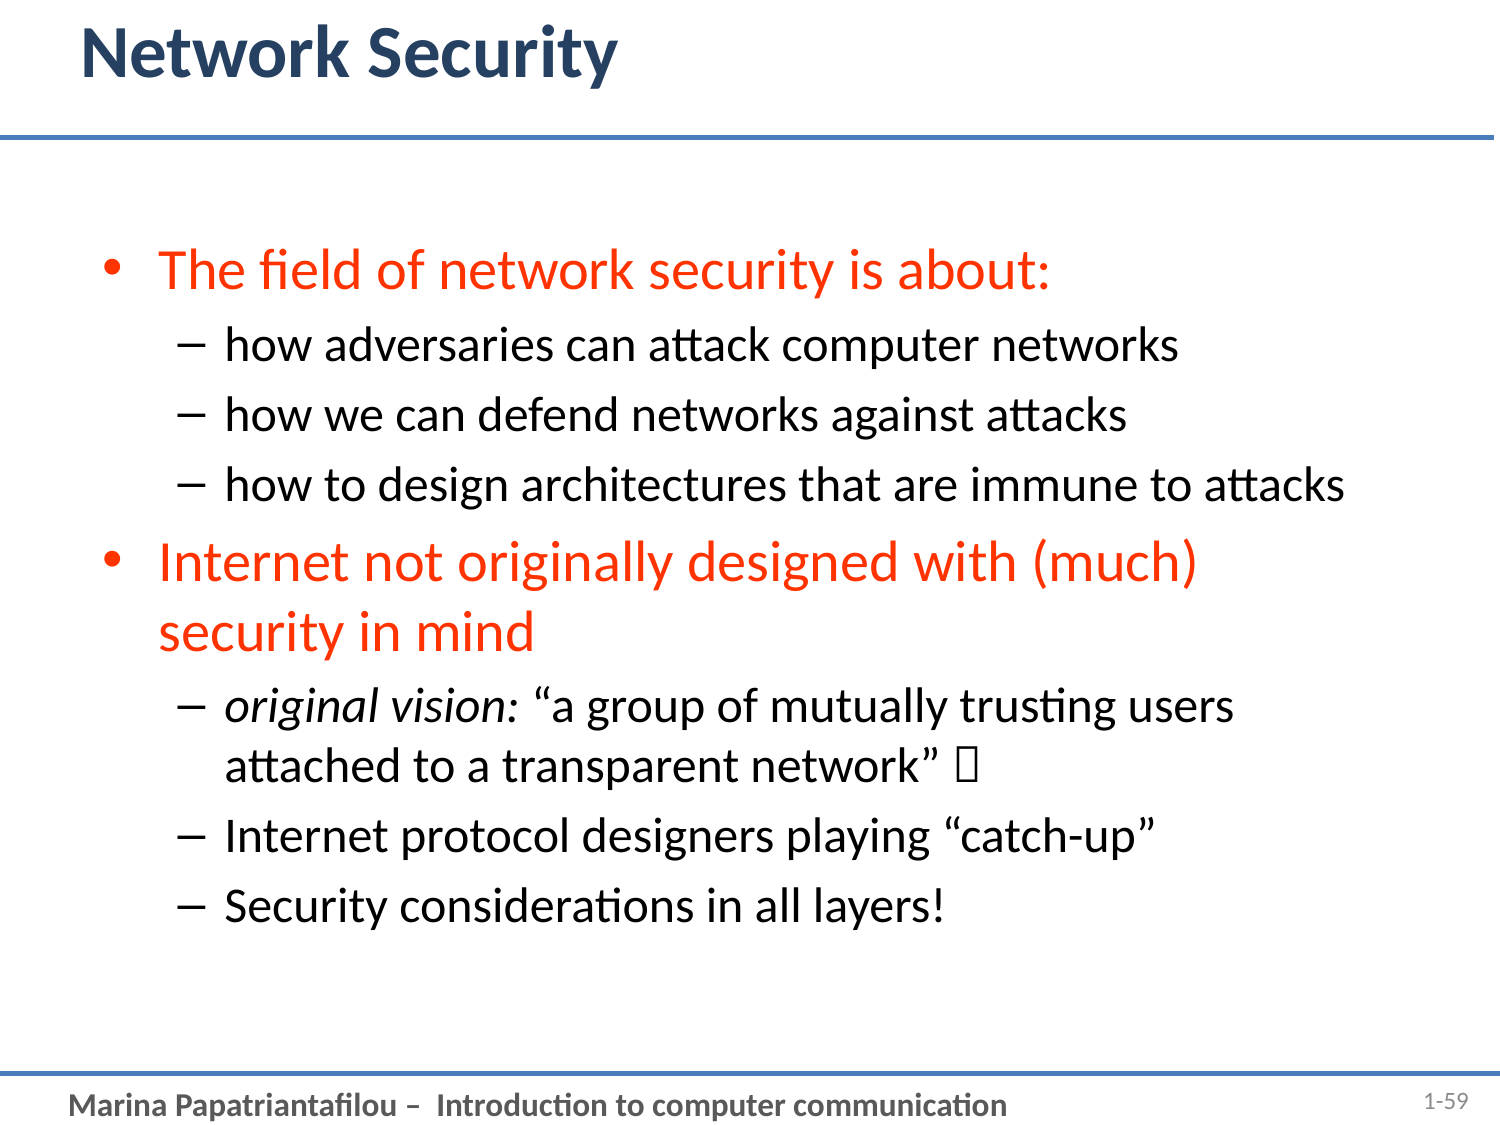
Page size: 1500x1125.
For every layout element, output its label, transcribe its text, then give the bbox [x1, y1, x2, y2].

list The field of network security is about: how adversaries can attack computer networks how we can defend networks against attacks how to design architectures that are immune to attacks Internet not originally designed with (much) security in mind original vision: “a group of mutually trusting users attached to a transparent network”  Internet protocol designers playing “catch-up” Security considerations in all layers! [87, 223, 1363, 1064]
title Network Security [64, 0, 1414, 95]
slide_number 1-59 [1364, 1069, 1484, 1125]
